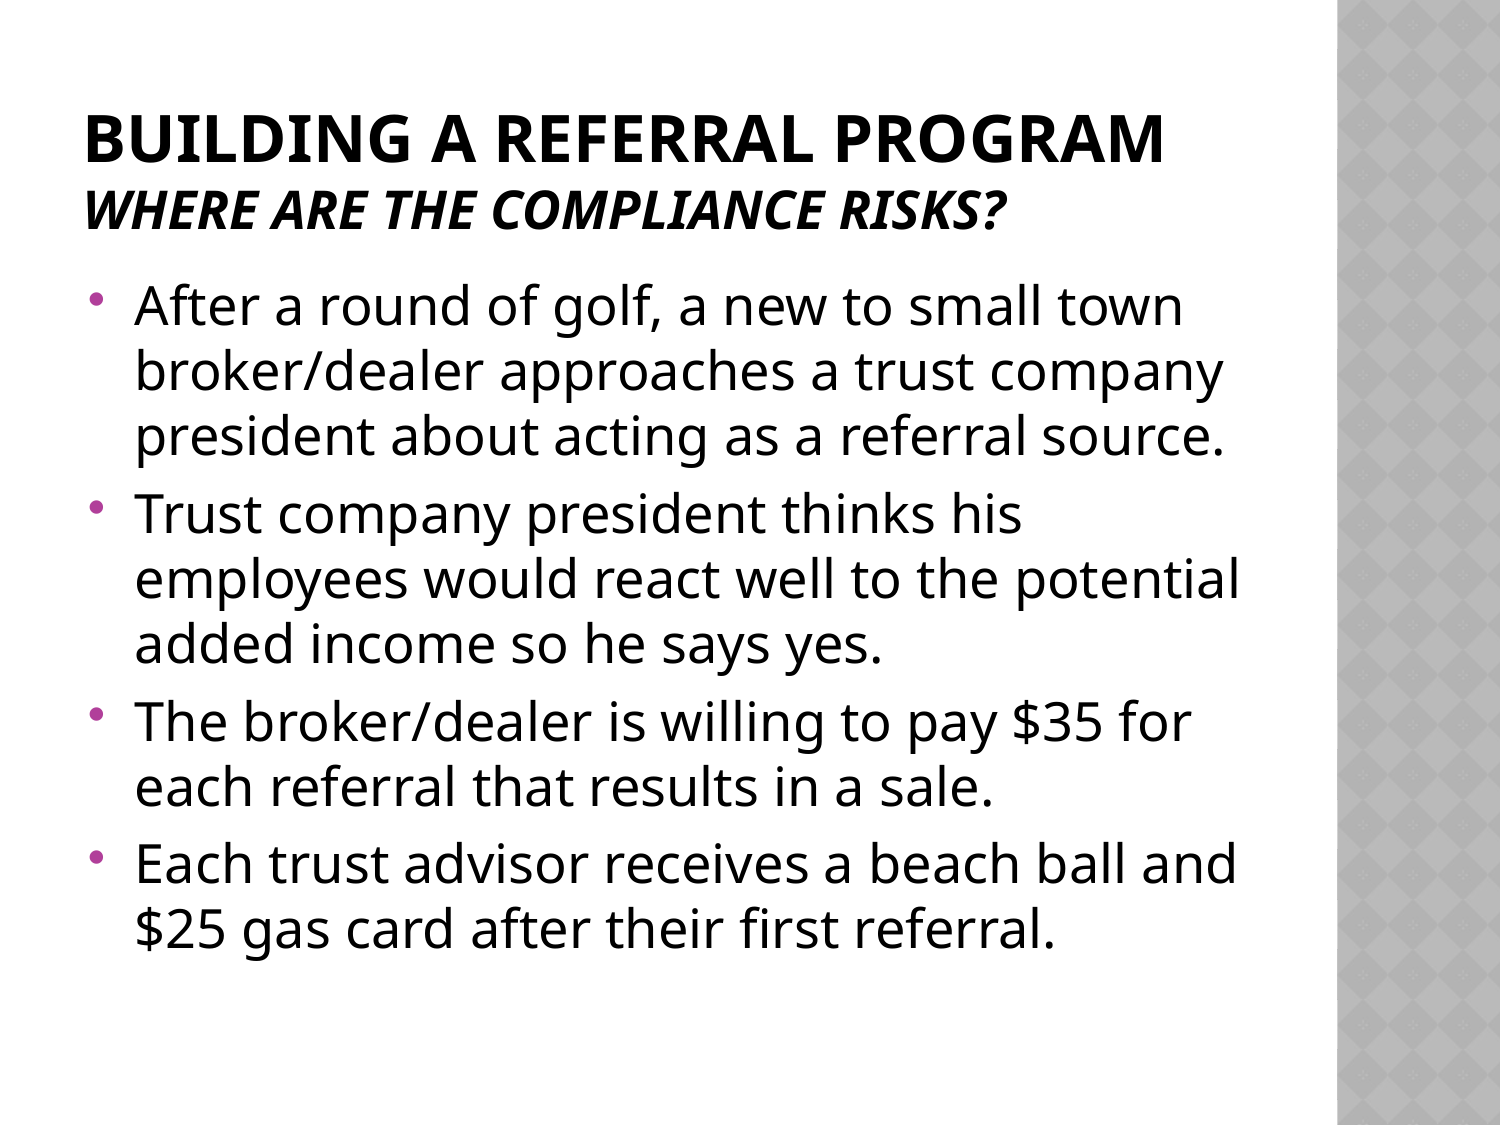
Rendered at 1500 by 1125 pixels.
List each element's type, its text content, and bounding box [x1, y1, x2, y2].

title Building a Referral Program Where are the compliance risks? [75, 52, 1263, 240]
list After a round of golf, a new to small town broker/dealer approaches a trust company president about acting as a referral source. Trust company president thinks his employees would react well to the potential added income so he says yes. The broker/dealer is willing to pay $35 for each referral that results in a sale. Each trust advisor receives a beach ball and $25 gas card after their first referral. [75, 264, 1263, 1059]
